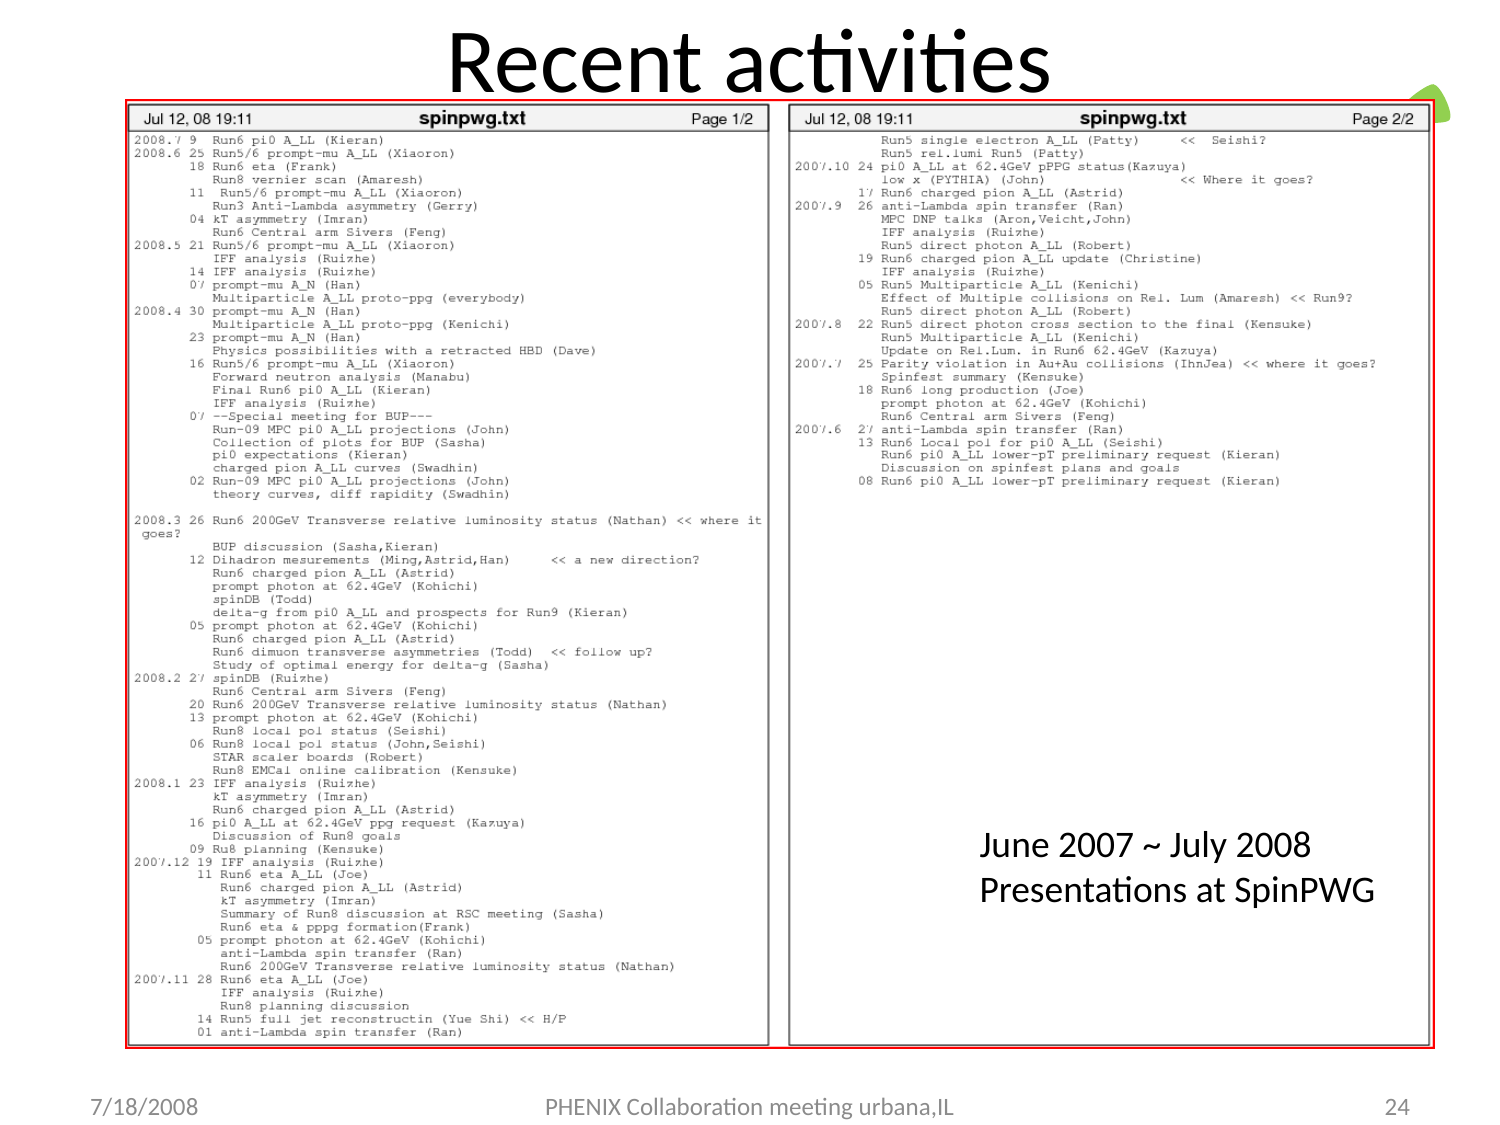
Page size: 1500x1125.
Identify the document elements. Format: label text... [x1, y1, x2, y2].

slide_number 24 [1074, 1074, 1425, 1125]
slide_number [75, 1074, 425, 1125]
footer PHENIX Collaboration meeting urbana,IL [512, 1074, 988, 1125]
picture [124, 99, 1435, 1049]
title Recent activities [75, 0, 1425, 150]
